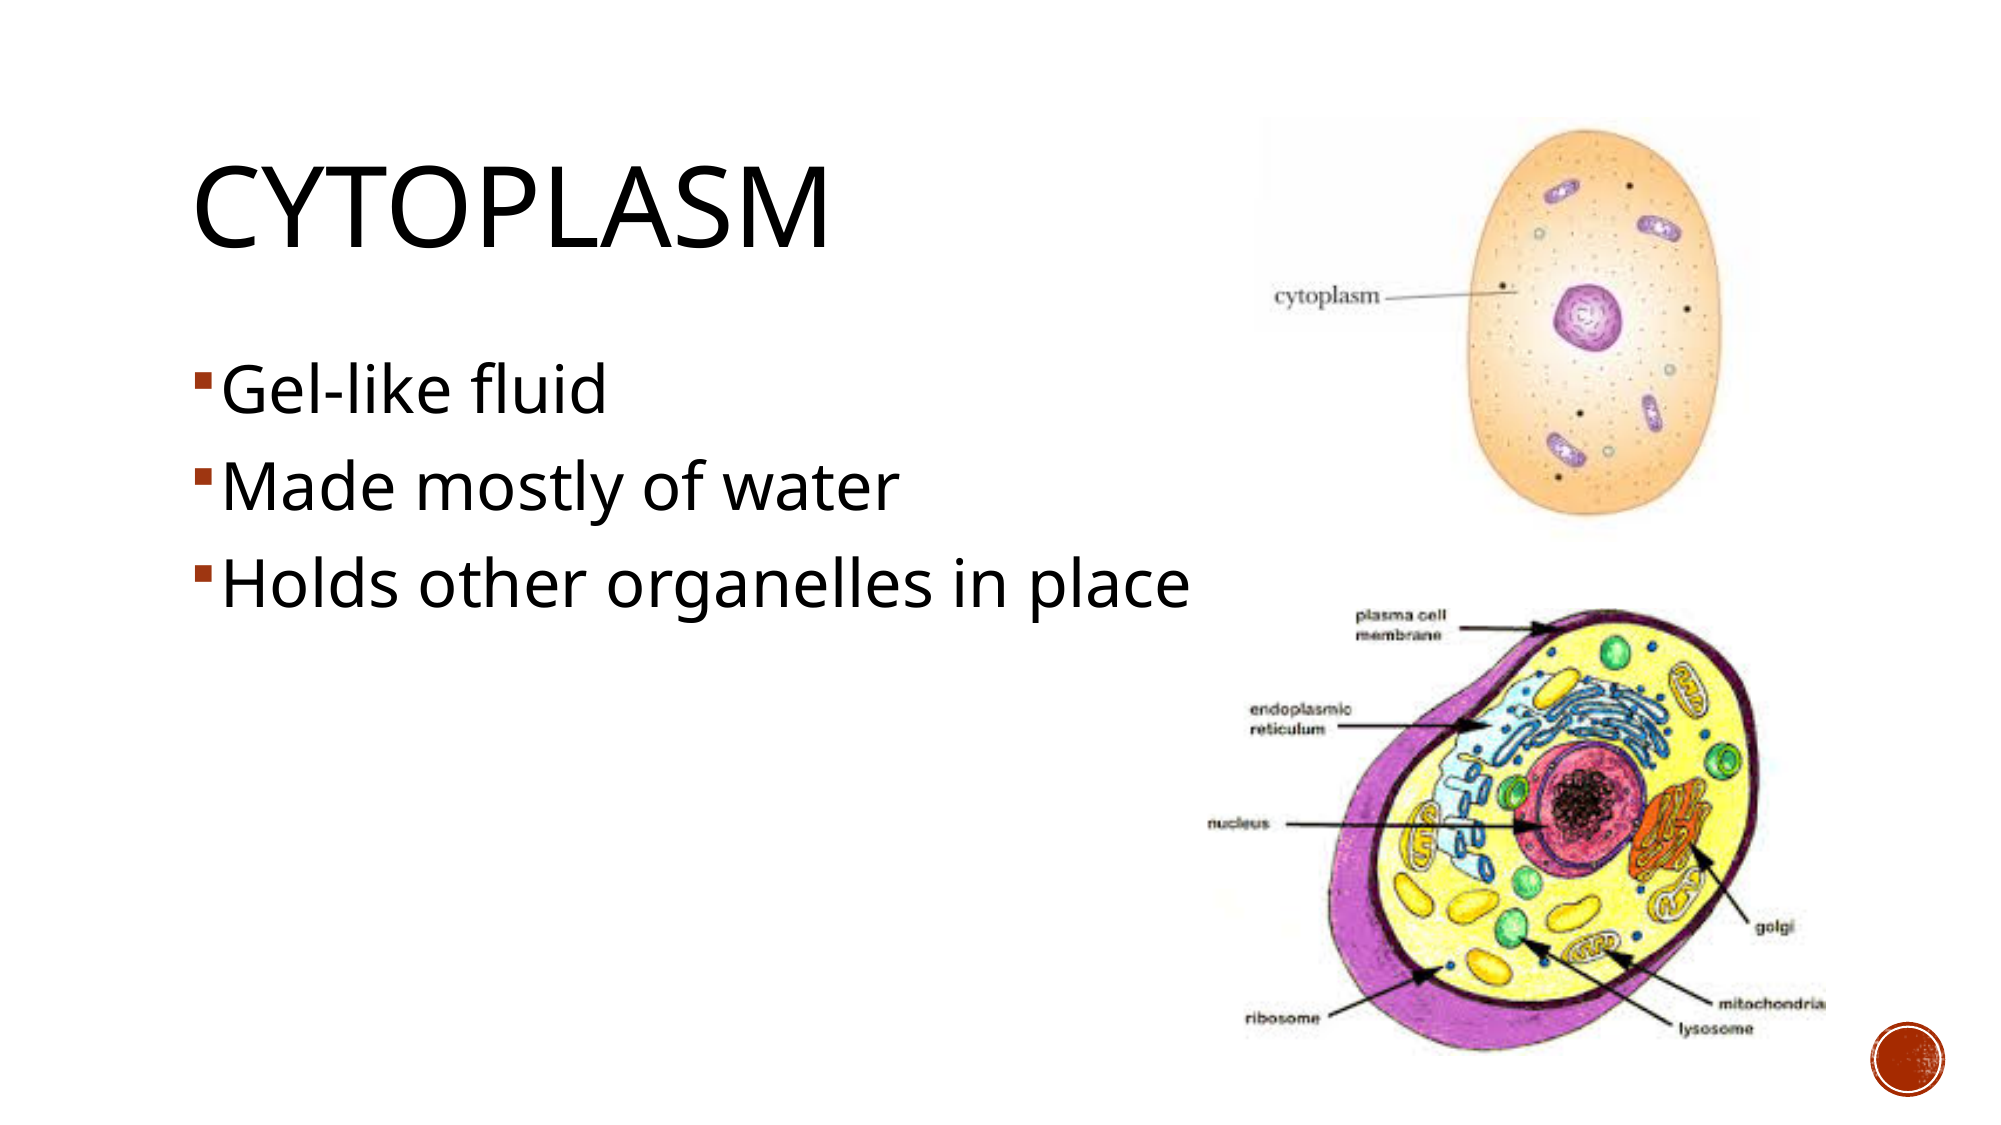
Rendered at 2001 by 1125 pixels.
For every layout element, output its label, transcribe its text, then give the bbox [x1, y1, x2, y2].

picture [1207, 608, 1826, 1056]
list Gel-like fluid Made mostly of water Holds other organelles in place [175, 348, 1826, 1013]
title cytoplasm [175, 79, 1826, 344]
picture [1254, 117, 1760, 542]
